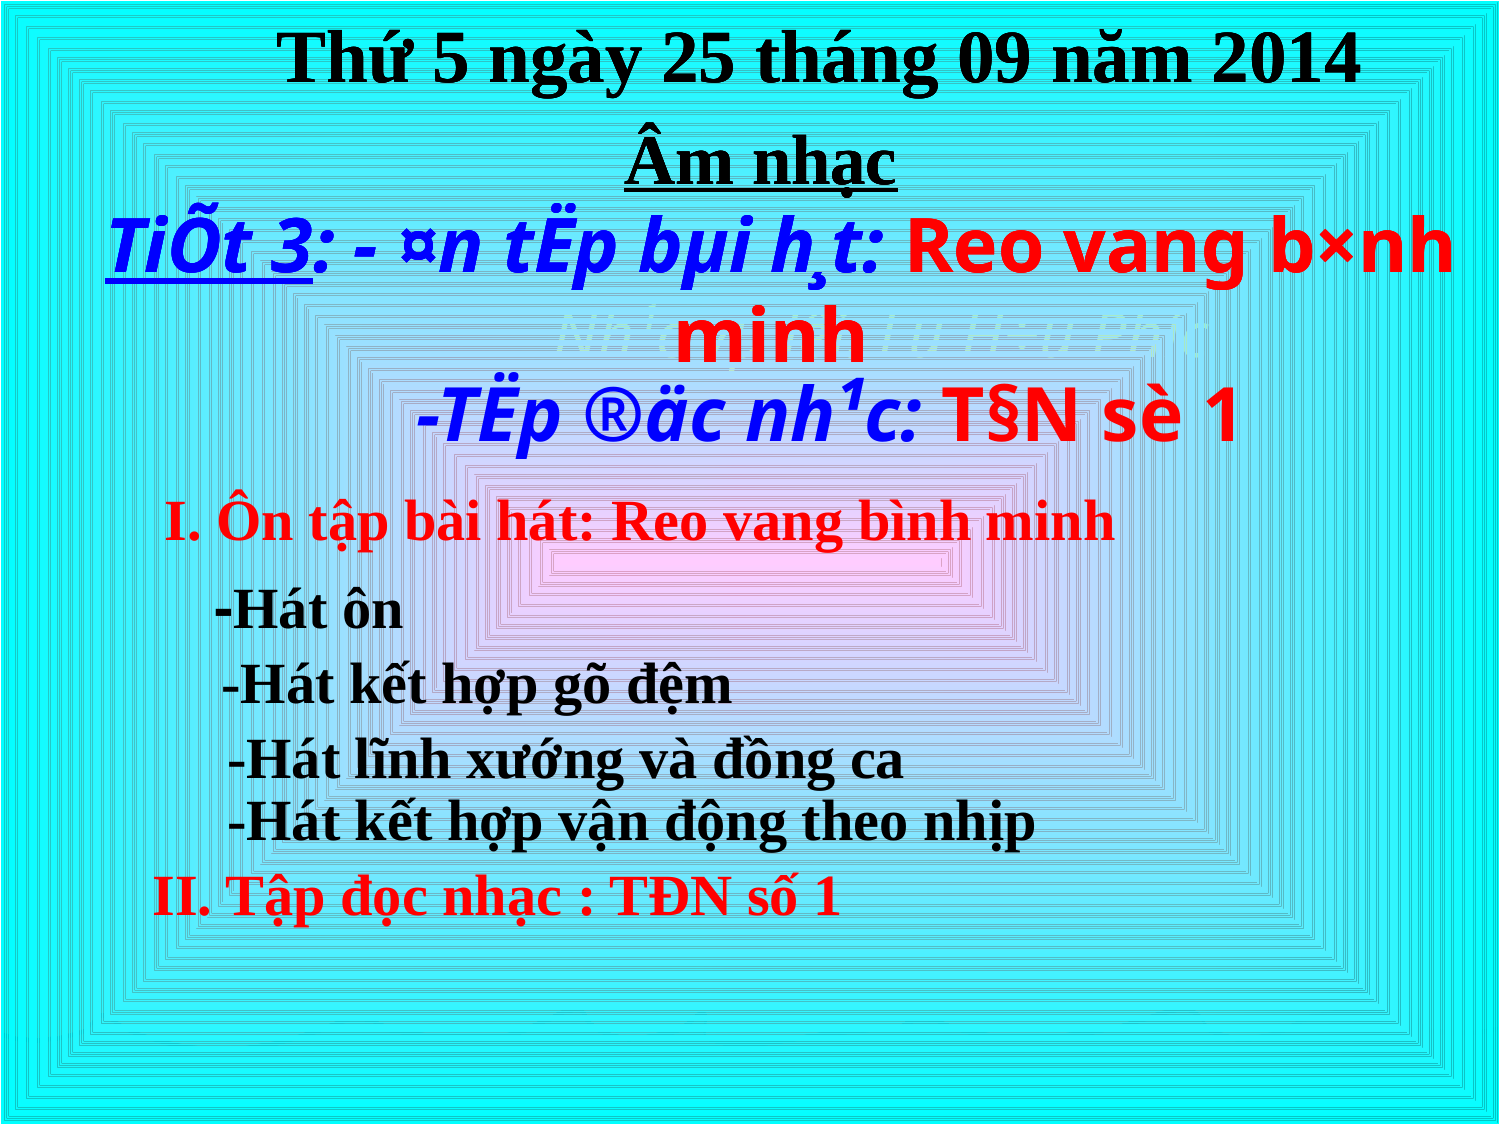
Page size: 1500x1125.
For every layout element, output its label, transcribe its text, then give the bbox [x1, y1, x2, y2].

text_box [0, 0, 1500, 1125]
text_box -Hát kết hợp gõ đệm [187, 637, 1113, 723]
text_box -Hát ôn [200, 562, 1125, 648]
text_box -TËp ®äc nh¹c: T§N sè 1 [112, 453, 1375, 488]
text_box II. Tập đọc nhạc : TĐN số 1 [137, 849, 1063, 935]
text_box -Hát kết hợp vận động theo nhịp [212, 774, 1125, 860]
text_box TiÕt 3: - ¤n tËp bµi h¸t: Reo vang b×nh minh [62, 212, 1500, 453]
text_box I. Ôn tập bài hát: Reo vang bình minh [150, 474, 1313, 560]
text_box -Hát lĩnh xướng và đồng ca [212, 712, 950, 774]
text_box Âm nhạc [549, 106, 963, 206]
text_box Thứ 5 ngày 25 tháng 09 năm 2014 [227, 0, 1403, 105]
